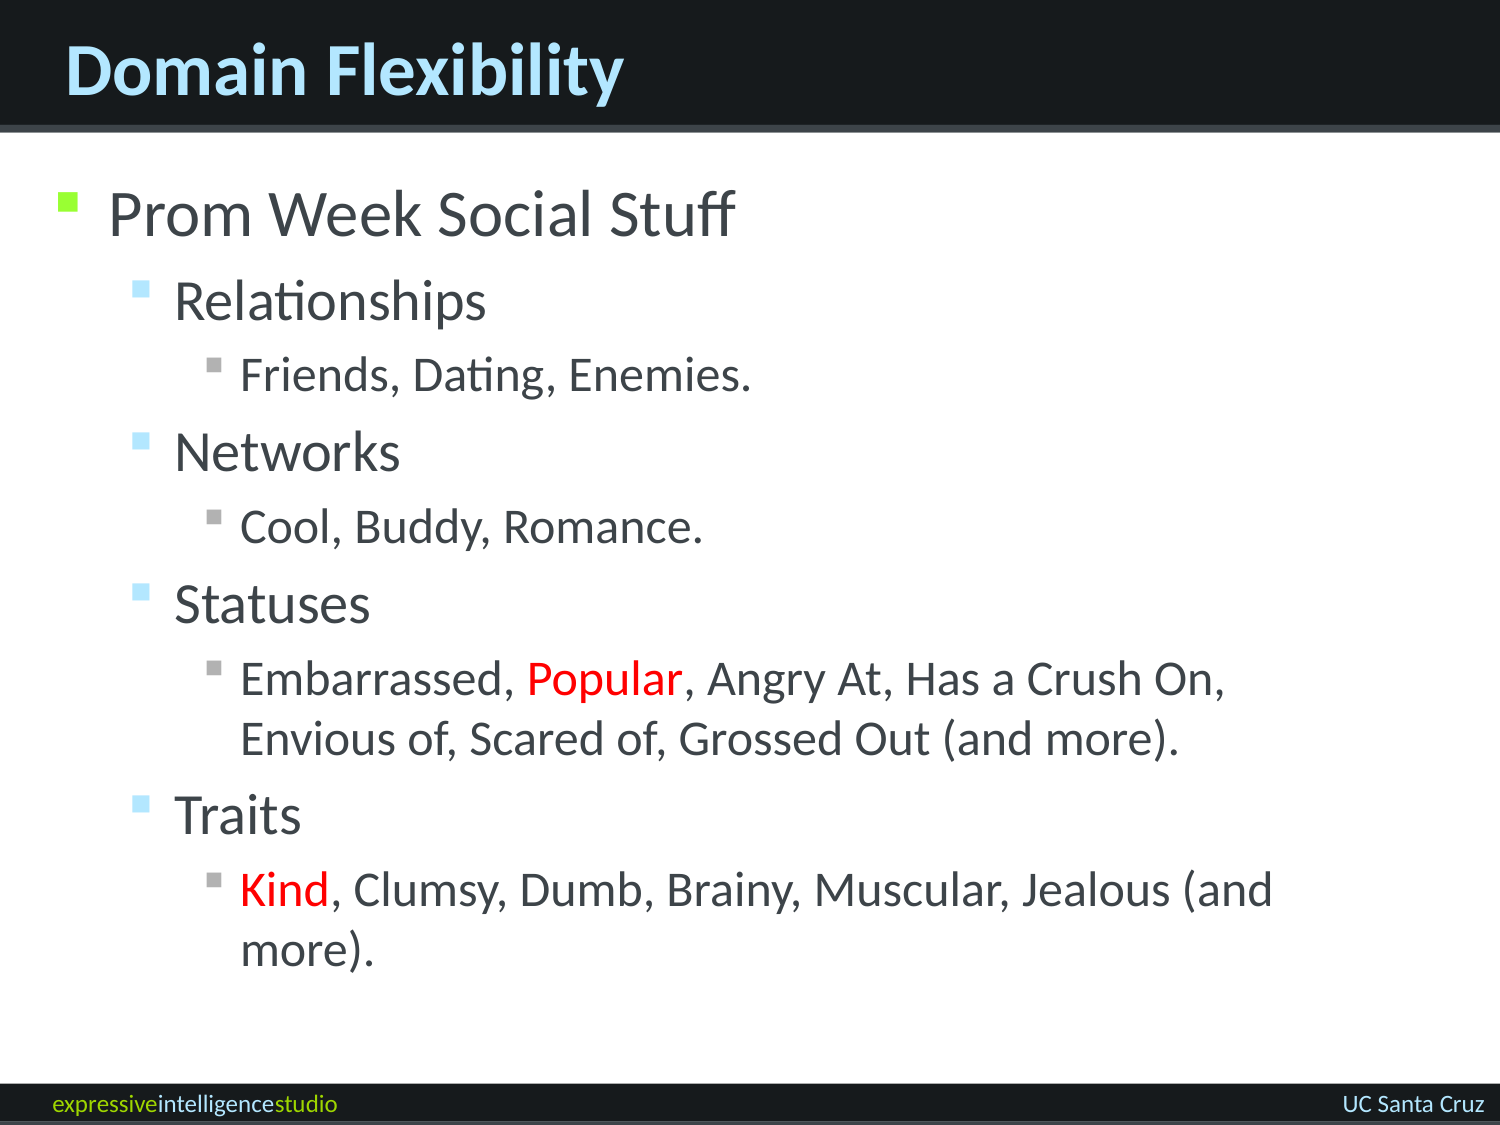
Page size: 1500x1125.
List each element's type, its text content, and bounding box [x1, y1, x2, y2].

list Prom Week Social Stuff Relationships Friends, Dating, Enemies. Networks Cool, Buddy, Romance. Statuses Embarrassed, Popular, Angry At, Has a Crush On, Envious of, Scared of, Grossed Out (and more). Traits Kind, Clumsy, Dumb, Brainy, Muscular, Jealous (and more). [37, 162, 1388, 993]
title Domain Flexibility [49, 0, 1401, 131]
